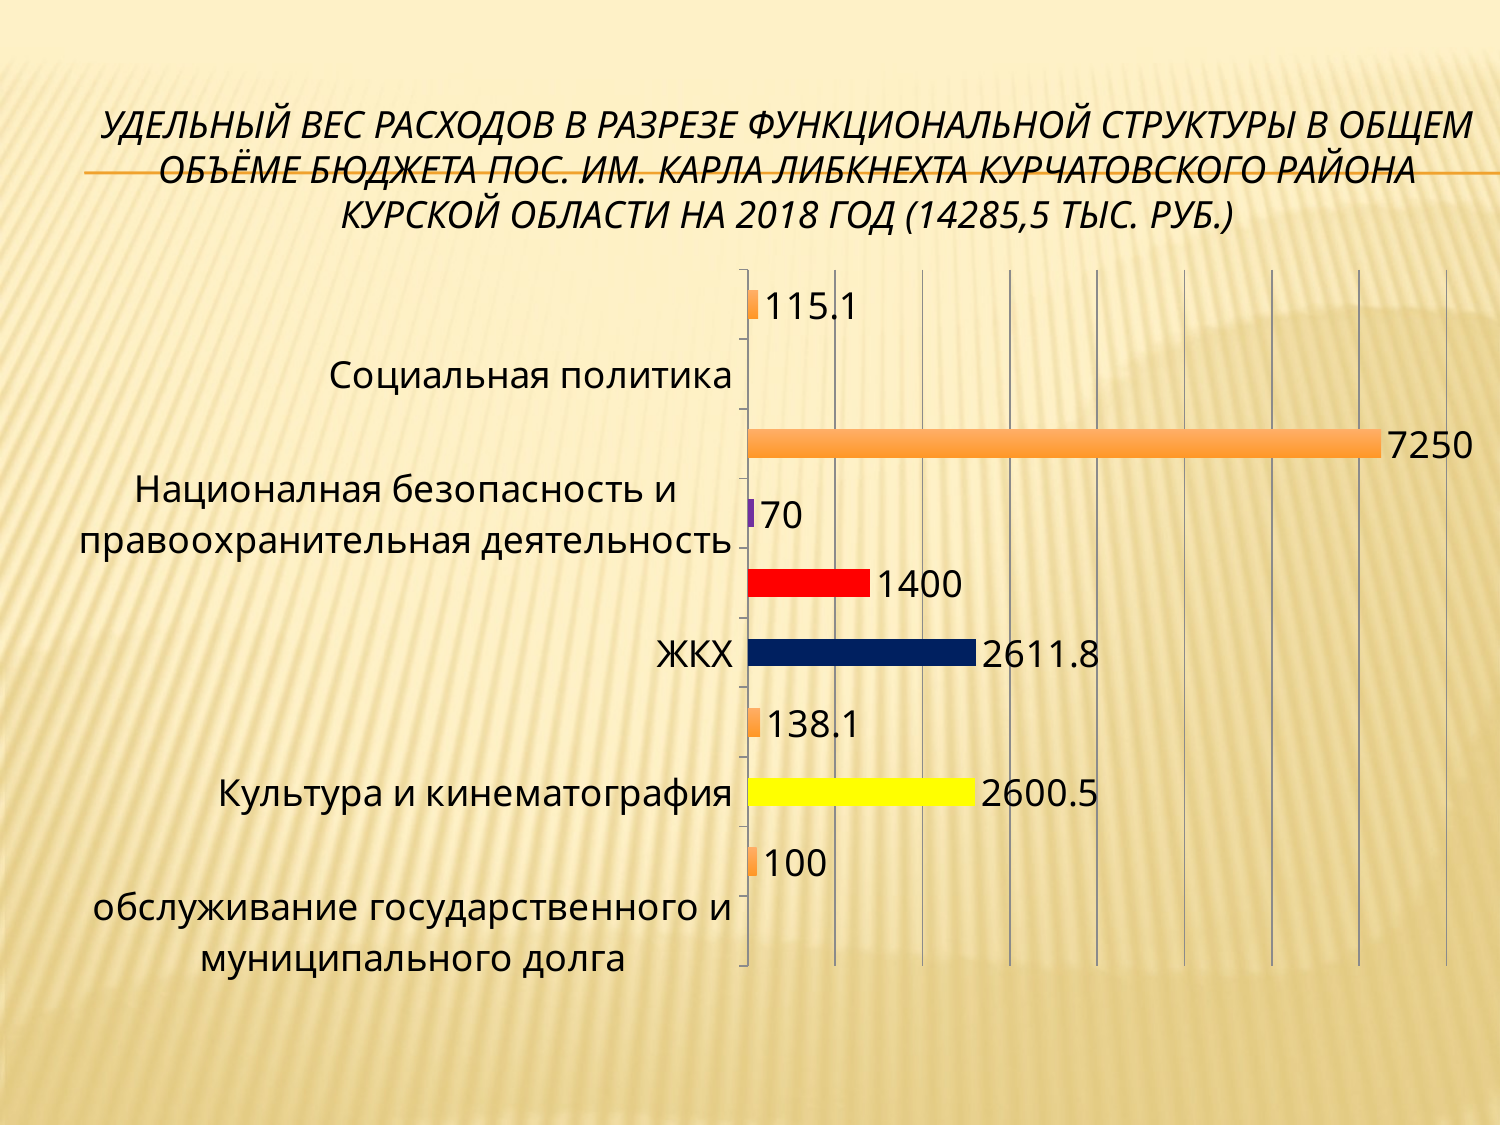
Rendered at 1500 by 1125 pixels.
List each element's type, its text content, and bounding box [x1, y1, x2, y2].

chart [49, 254, 1476, 998]
text_box Удельный вес расходов в разрезе функциональной структуры в общем объёме бюджета пос. им. Карла Либкнехта Курчатовского района Курской области на 2018 год (14285,5 тыс. руб.) [74, 99, 1500, 238]
picture [0, 0, 1500, 1125]
